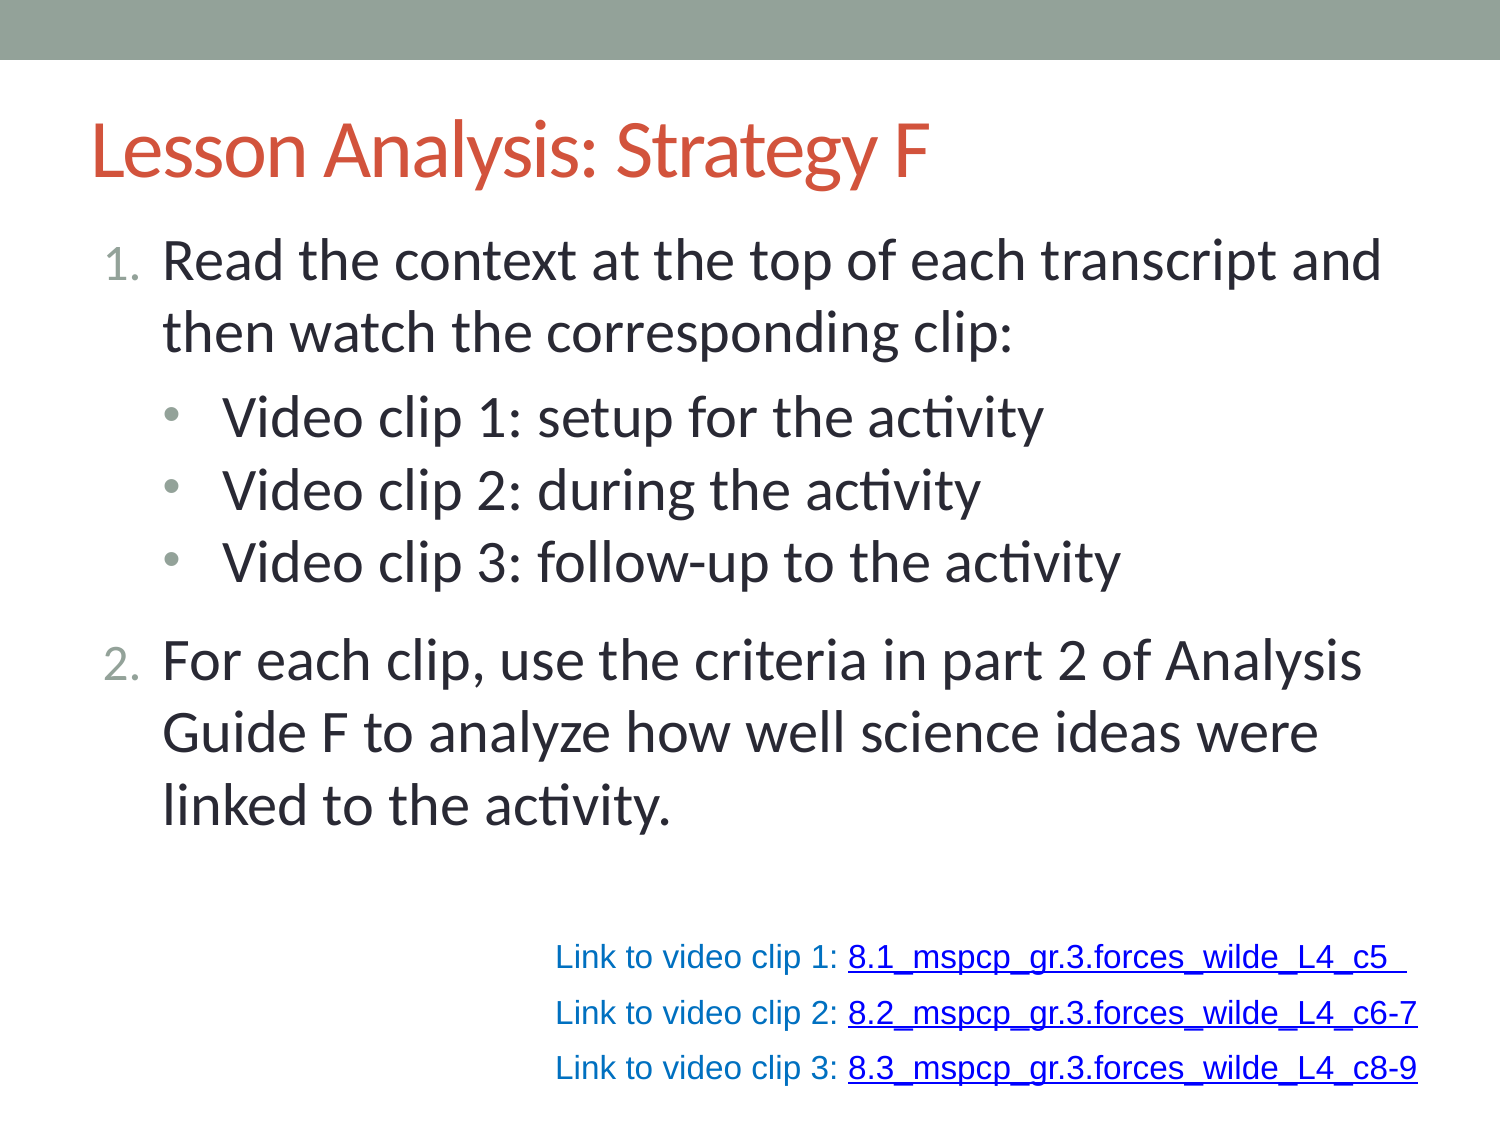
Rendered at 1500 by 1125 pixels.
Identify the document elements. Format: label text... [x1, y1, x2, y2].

text_box Link to video clip 3: 8.3_mspcp_gr.3.forces_wilde_L4_c8-9 [540, 1039, 1466, 1094]
title Lesson Analysis: Strategy F [75, 62, 1425, 225]
text_box Link to video clip 2: 8.2_mspcp_gr.3.forces_wilde_L4_c6-7 [540, 983, 1500, 1039]
text_box Link to video clip 1: 8.1_mspcp_gr.3.forces_wilde_L4_c5 [540, 927, 1500, 983]
list Read the context at the top of each transcript and then watch the corresponding clip: Video clip 1: setup for the activity Video clip 2: during the activity Video clip 3: follow-up to the activity For each clip, use the criteria in part 2 of Analysis Guide F to analyze how well science ideas were linked to the activity. [87, 212, 1475, 1075]
